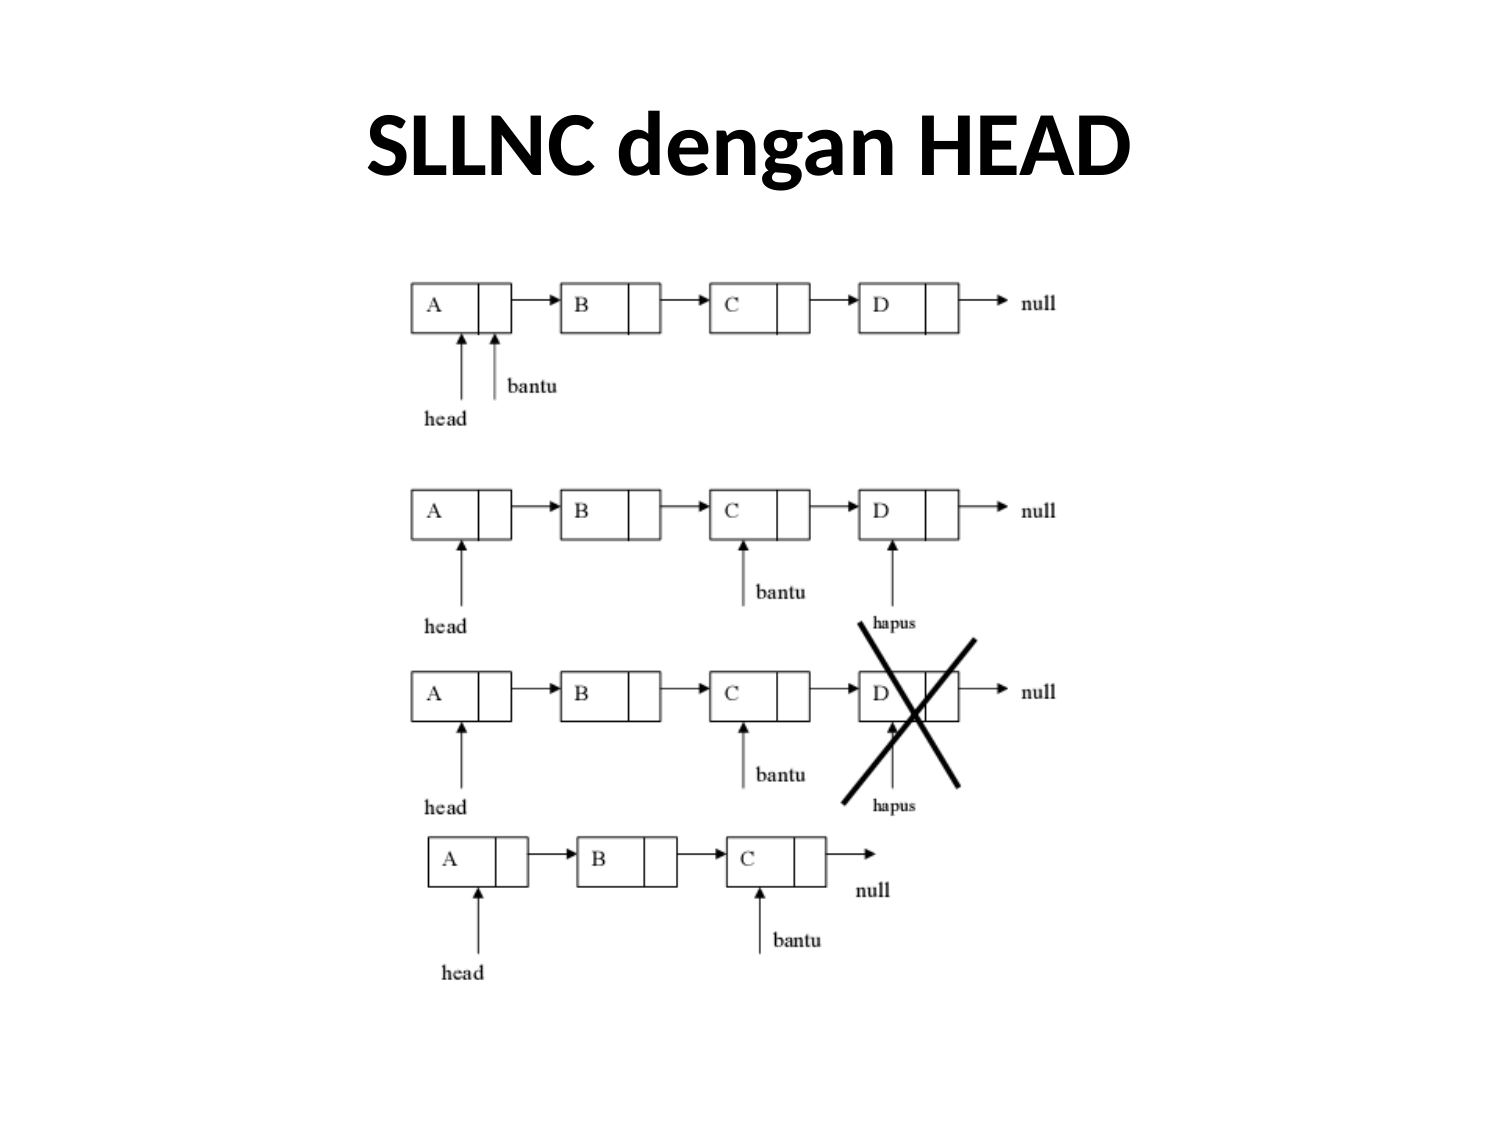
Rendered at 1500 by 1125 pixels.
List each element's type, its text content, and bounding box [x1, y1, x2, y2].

title SLLNC dengan HEAD [75, 45, 1425, 233]
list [403, 262, 1097, 1006]
